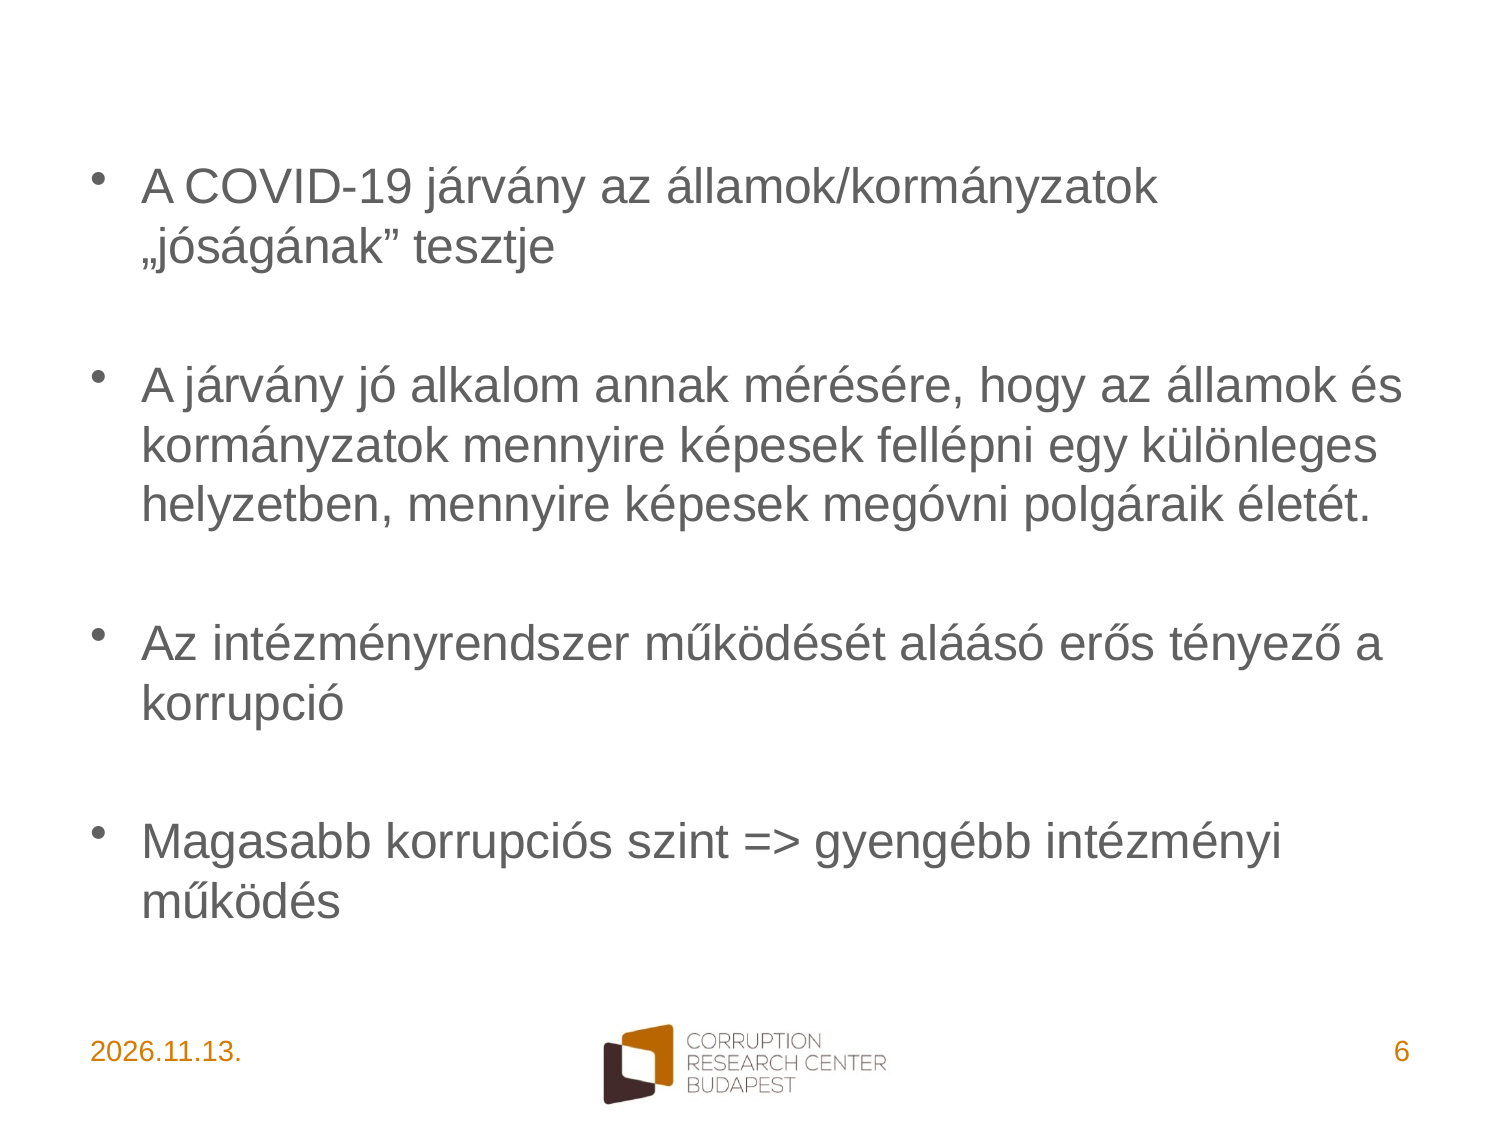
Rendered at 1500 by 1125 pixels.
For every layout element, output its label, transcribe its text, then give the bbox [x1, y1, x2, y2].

slide_number 2021. 11. 06. [74, 1024, 426, 1103]
slide_number 6 [1074, 1024, 1426, 1103]
picture [584, 1023, 904, 1114]
list A COVID-19 járvány az államok/kormányzatok „jóságának” tesztje A járvány jó alkalom annak mérésére, hogy az államok és kormányzatok mennyire képesek fellépni egy különleges helyzetben, mennyire képesek megóvni polgáraik életét. Az intézményrendszer működését aláásó erős tényező a korrupció Magasabb korrupciós szint => gyengébb intézményi működés [75, 146, 1425, 986]
